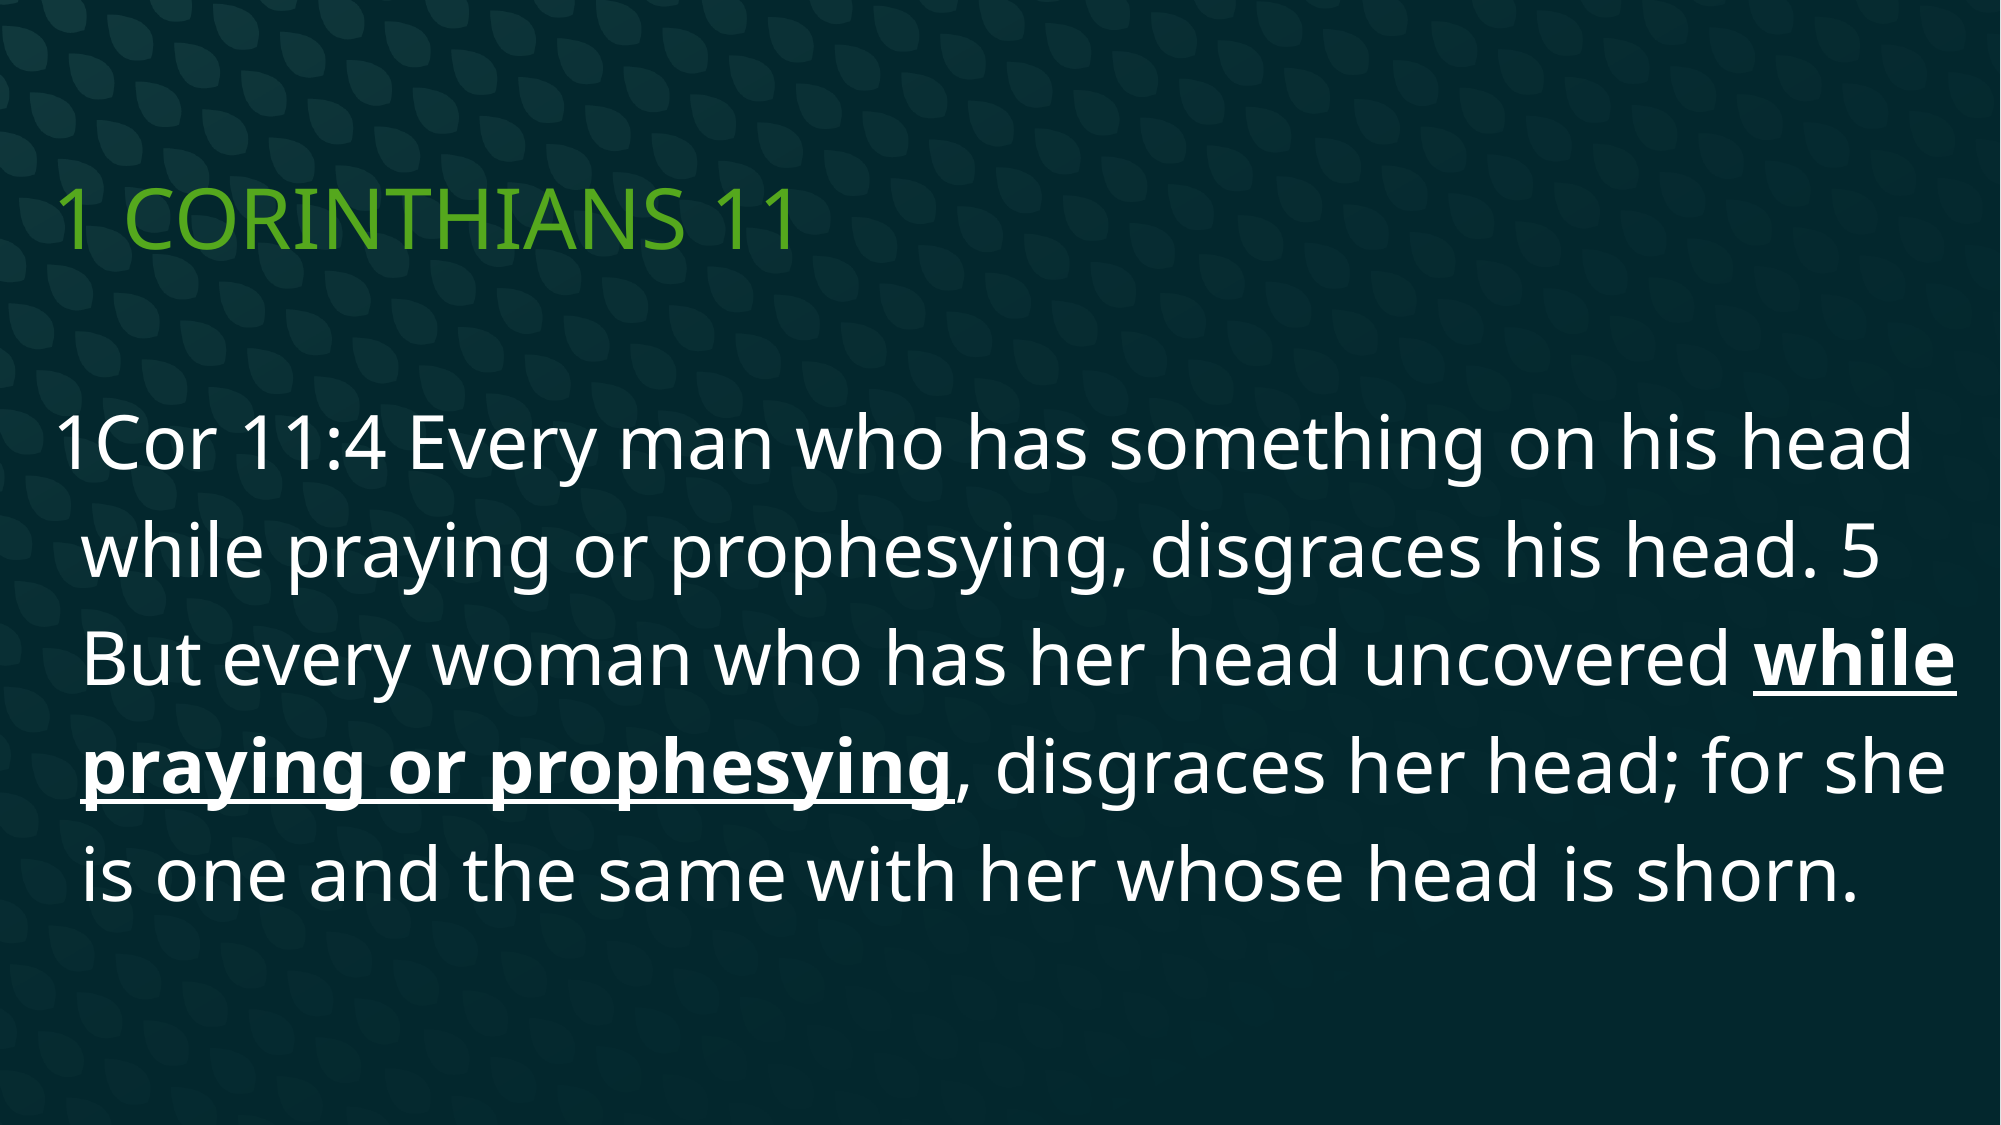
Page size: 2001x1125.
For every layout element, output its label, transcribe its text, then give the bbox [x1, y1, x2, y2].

list 1Cor 11:4 Every man who has something on his head while praying or prophesying, disgraces his head. 5 But every woman who has her head uncovered while praying or prophesying, disgraces her head; for she is one and the same with her whose head is shorn. [37, 369, 1973, 1102]
picture [0, 0, 2001, 1125]
title 1 Corinthians 11 [37, 101, 1973, 344]
